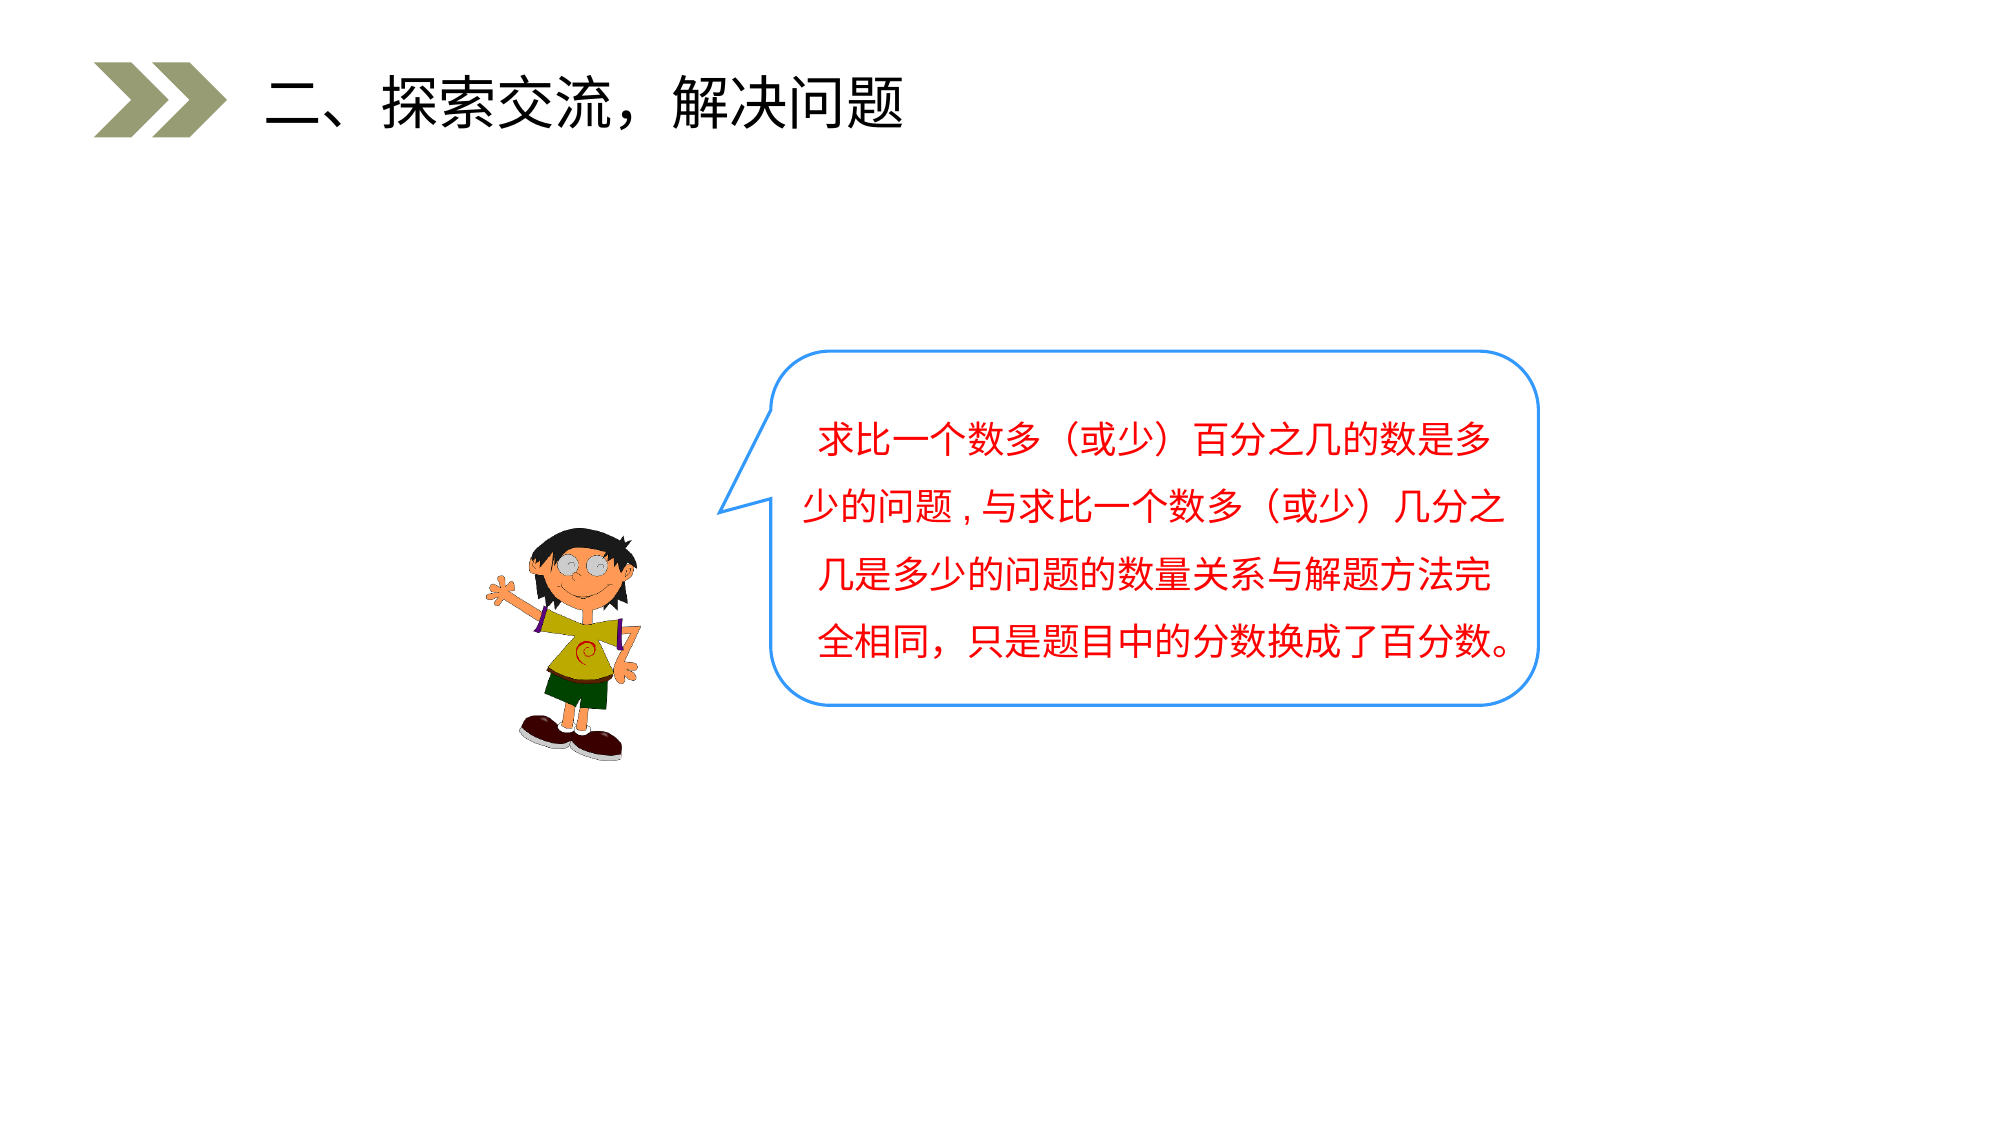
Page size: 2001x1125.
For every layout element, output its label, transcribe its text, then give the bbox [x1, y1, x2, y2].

text_box 二、探索交流，解决问题 [248, 66, 1088, 137]
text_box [486, 351, 1539, 761]
